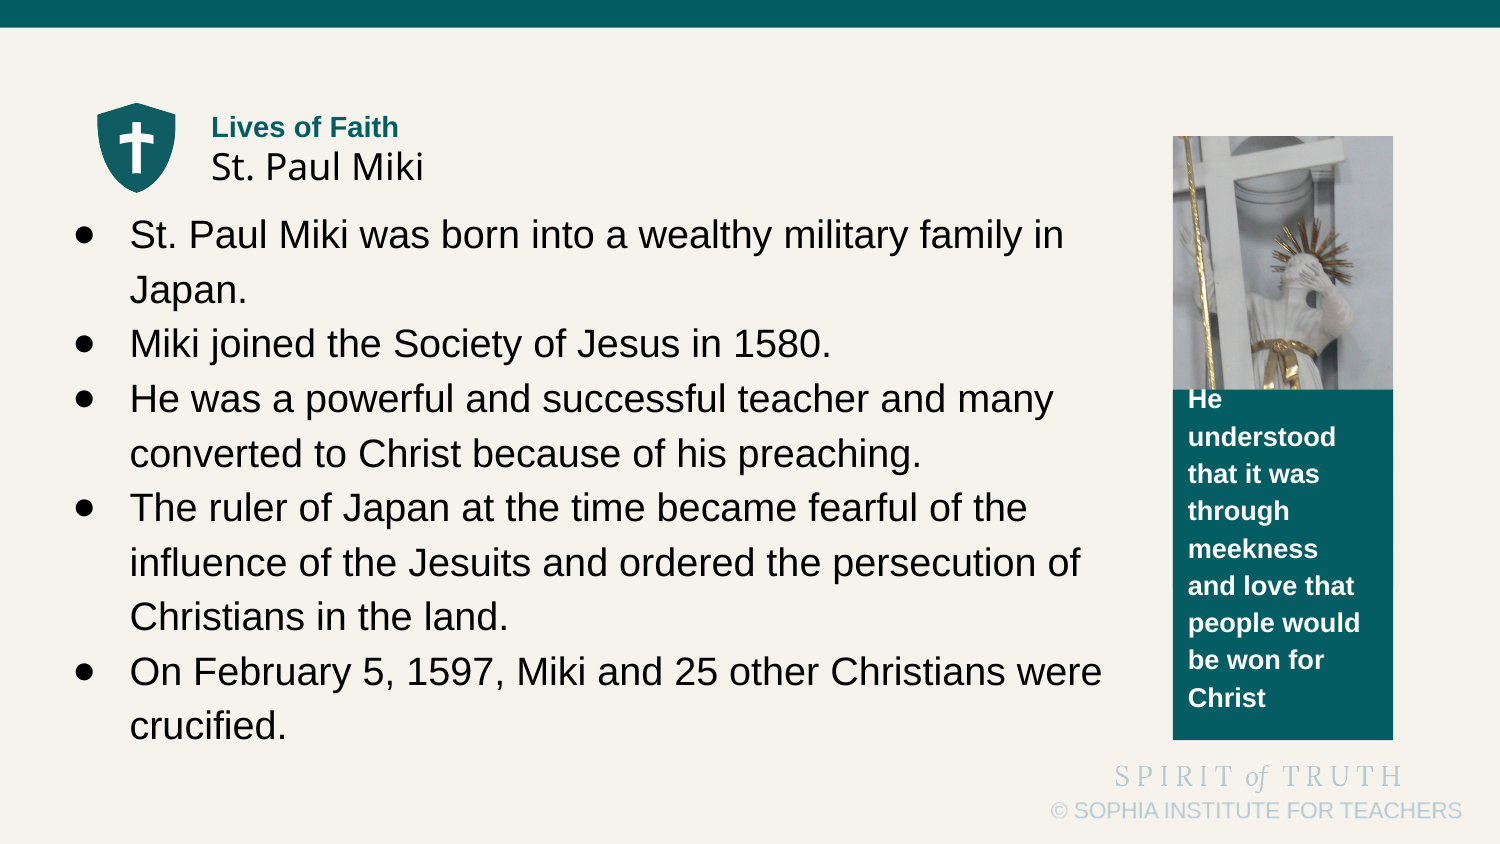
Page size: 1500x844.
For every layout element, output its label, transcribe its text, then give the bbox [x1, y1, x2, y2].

picture [1051, 802, 1464, 820]
picture [97, 103, 176, 187]
text_box St. Paul Miki was born into a wealthy military family in Japan. Miki joined the Society of Jesus in 1580. He was a powerful and successful teacher and many converted to Christ because of his preaching. The ruler of Japan at the time became fearful of the influence of the Jesuits and ordered the persecution of Christians in the land. On February 5, 1597, Miki and 25 other Christians were crucified. [39, 187, 1133, 768]
picture [1114, 756, 1401, 797]
picture [1172, 136, 1394, 389]
